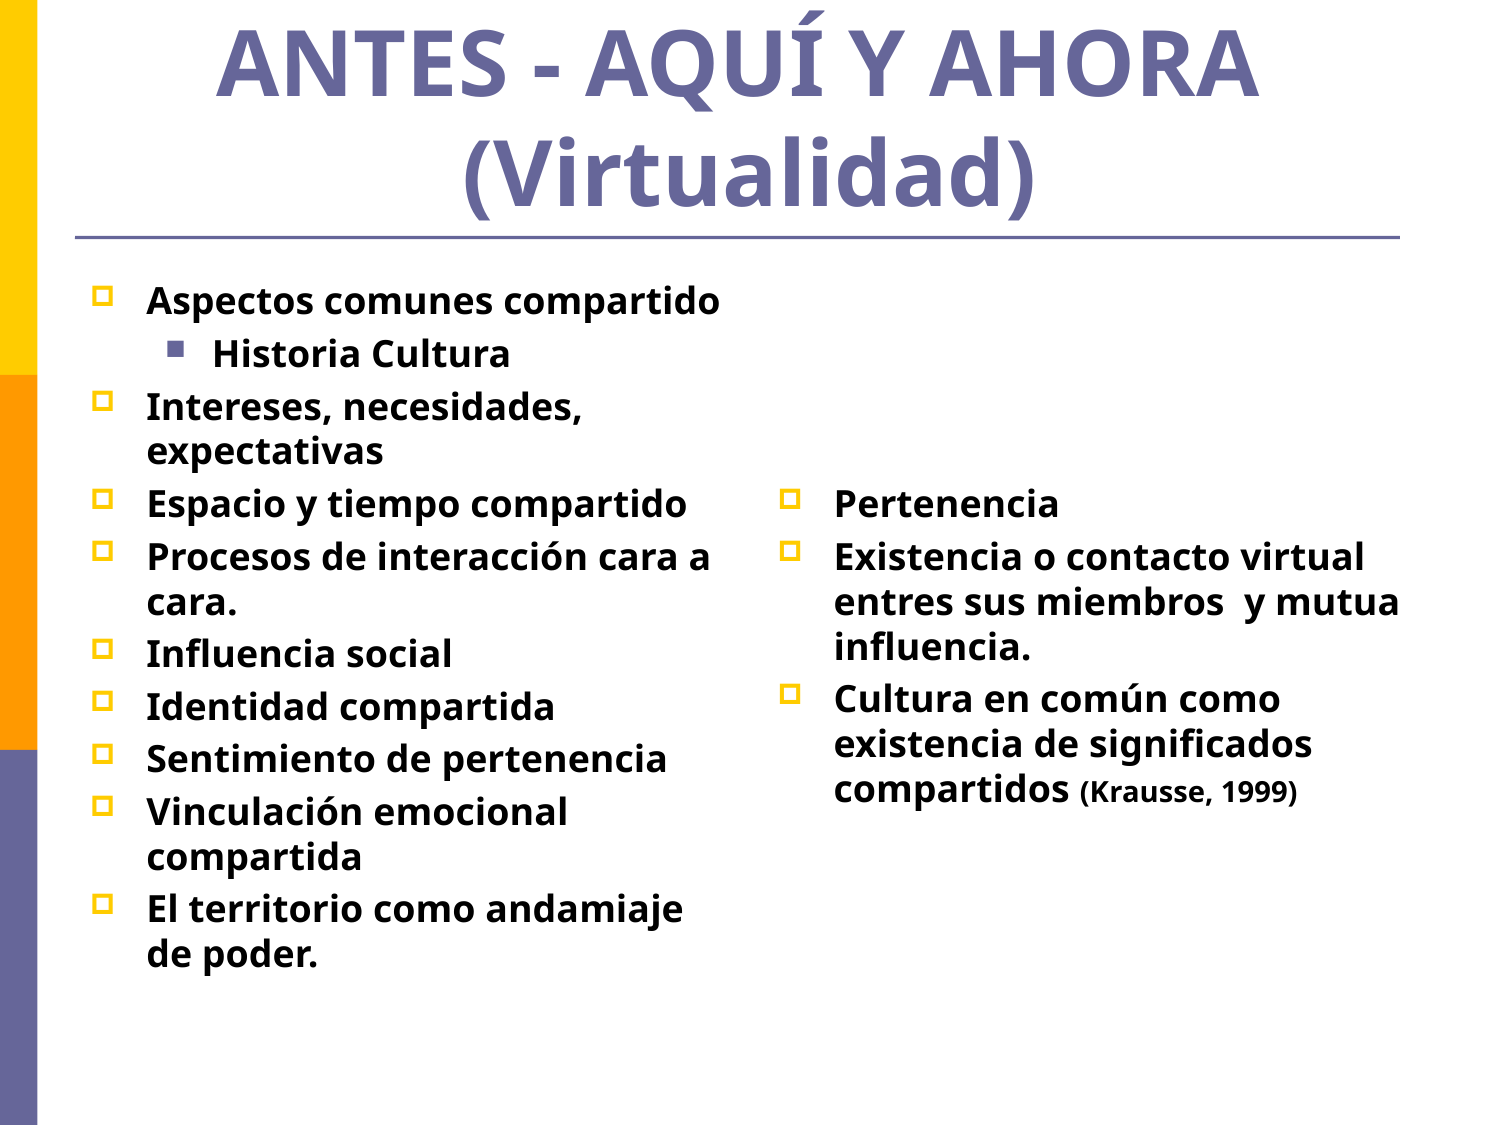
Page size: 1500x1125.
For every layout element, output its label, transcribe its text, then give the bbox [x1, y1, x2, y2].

list Aspectos comunes compartido Historia Cultura Intereses, necesidades, expectativas Espacio y tiempo compartido Procesos de interacción cara a cara. Influencia social Identidad compartida Sentimiento de pertenencia Vinculación emocional compartida El territorio como andamiaje de poder. [75, 270, 738, 1014]
list Pertenencia Existencia o contacto virtual entres sus miembros y mutua influencia. Cultura en común como existencia de significados compartidos (Krausse, 1999) [762, 262, 1425, 1006]
title ANTES - AQUÍ Y AHORA (Virtualidad) [75, 30, 1425, 233]
